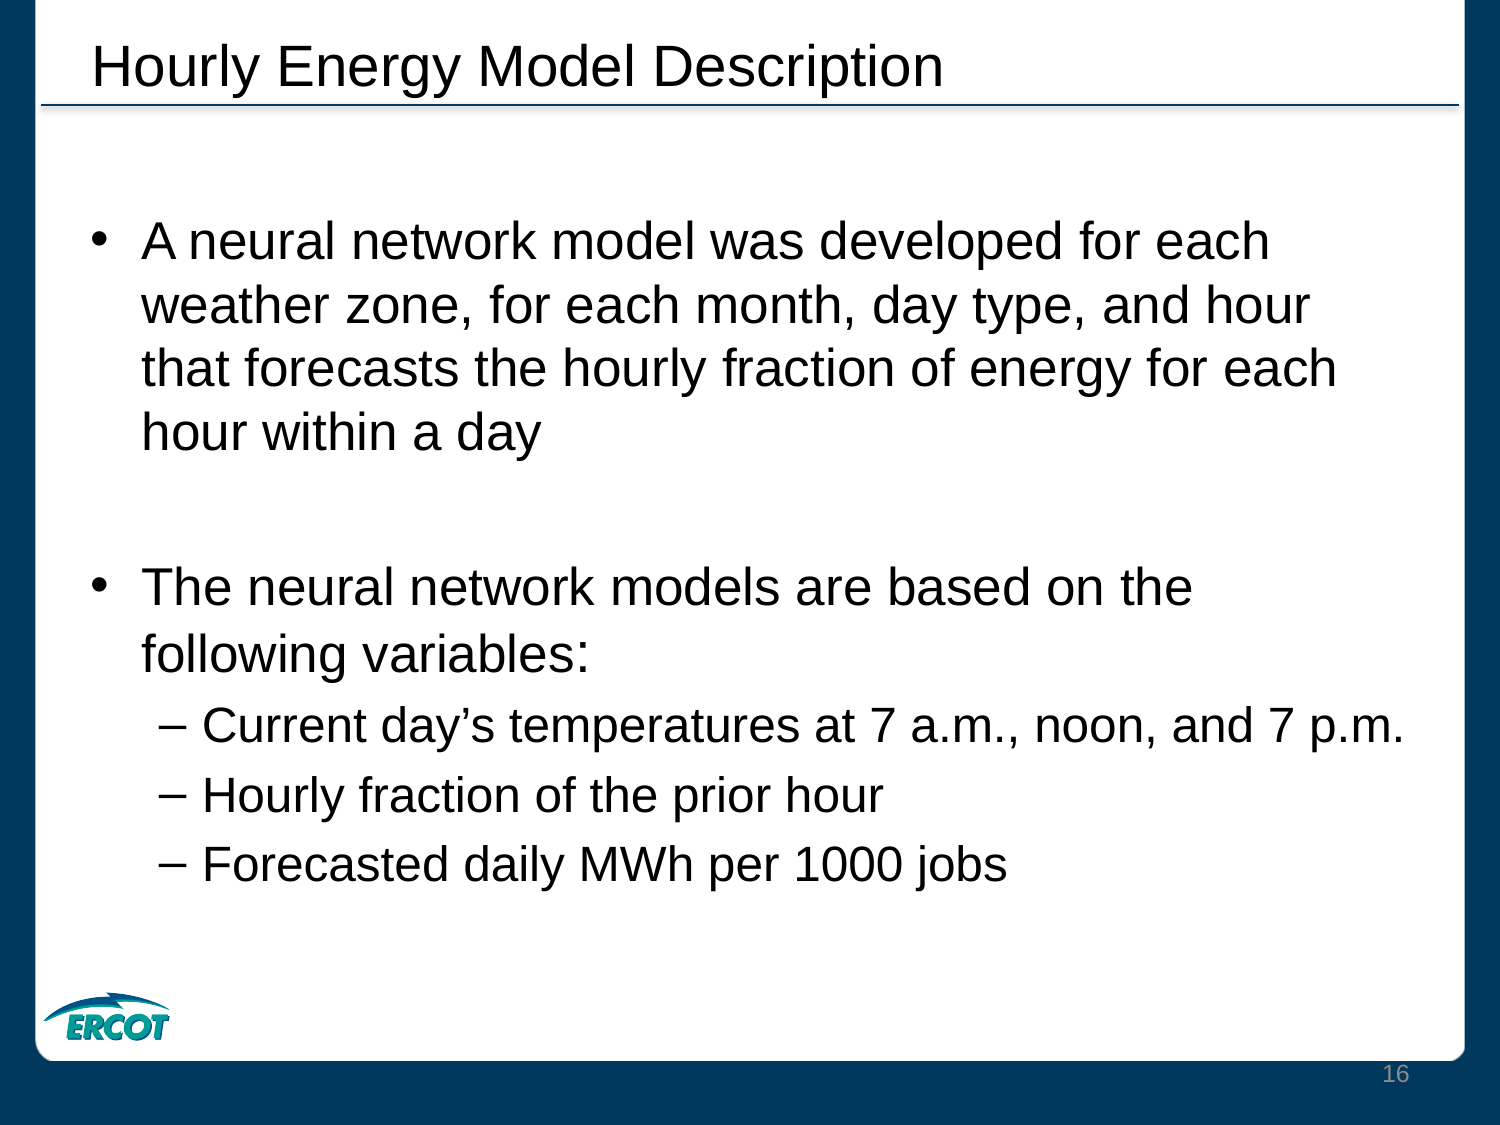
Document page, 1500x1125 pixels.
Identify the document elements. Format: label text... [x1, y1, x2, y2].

slide_number 16 [1074, 1042, 1425, 1103]
title Hourly Energy Model Description [76, 23, 1427, 102]
picture [40, 988, 175, 1045]
list A neural network model was developed for each weather zone, for each month, day type, and hour that forecasts the hourly fraction of energy for each hour within a day The neural network models are based on the following variables: Current day’s temperatures at 7 a.m., noon, and 7 p.m. Hourly fraction of the prior hour Forecasted daily MWh per 1000 jobs [75, 199, 1425, 942]
